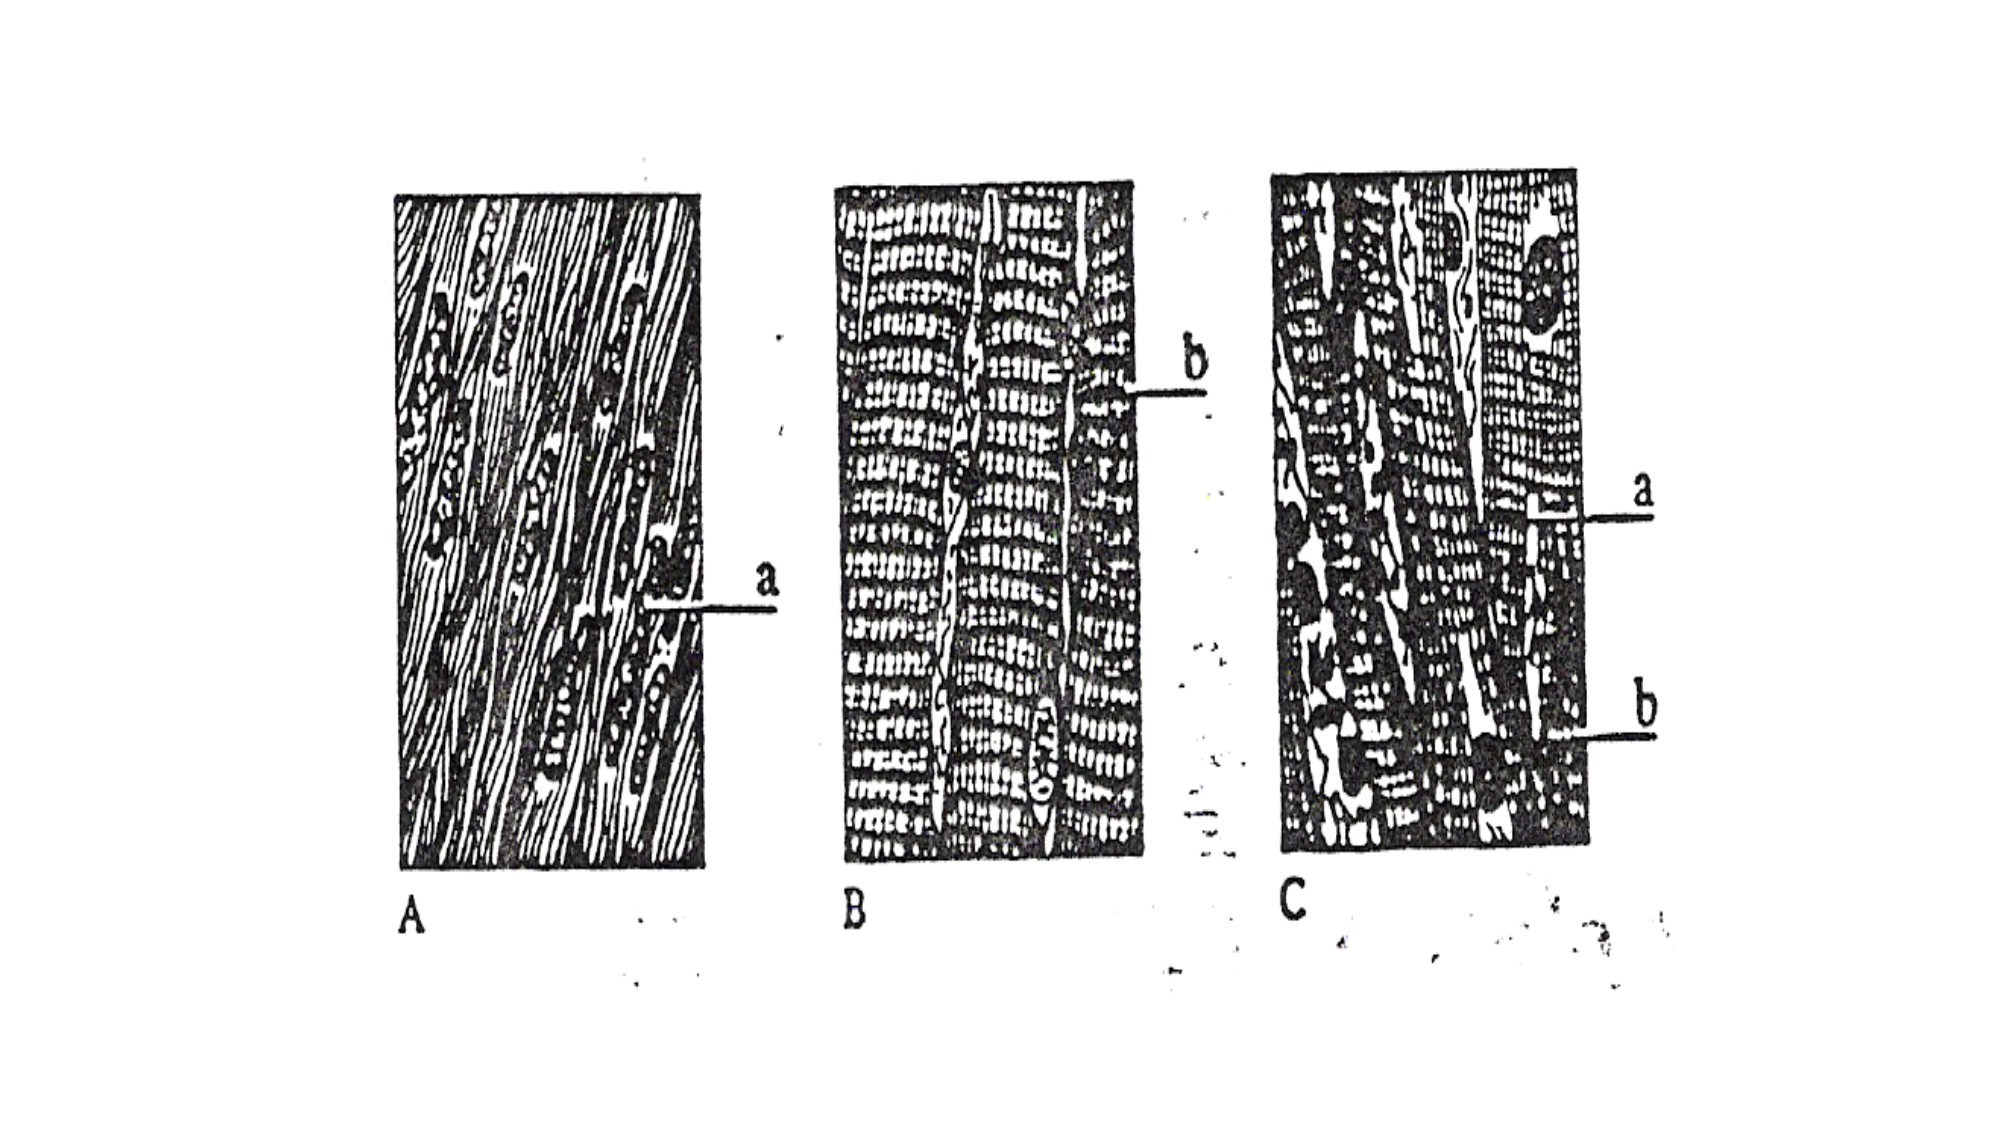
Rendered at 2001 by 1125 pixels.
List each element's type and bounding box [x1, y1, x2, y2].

picture [362, 137, 1676, 1001]
